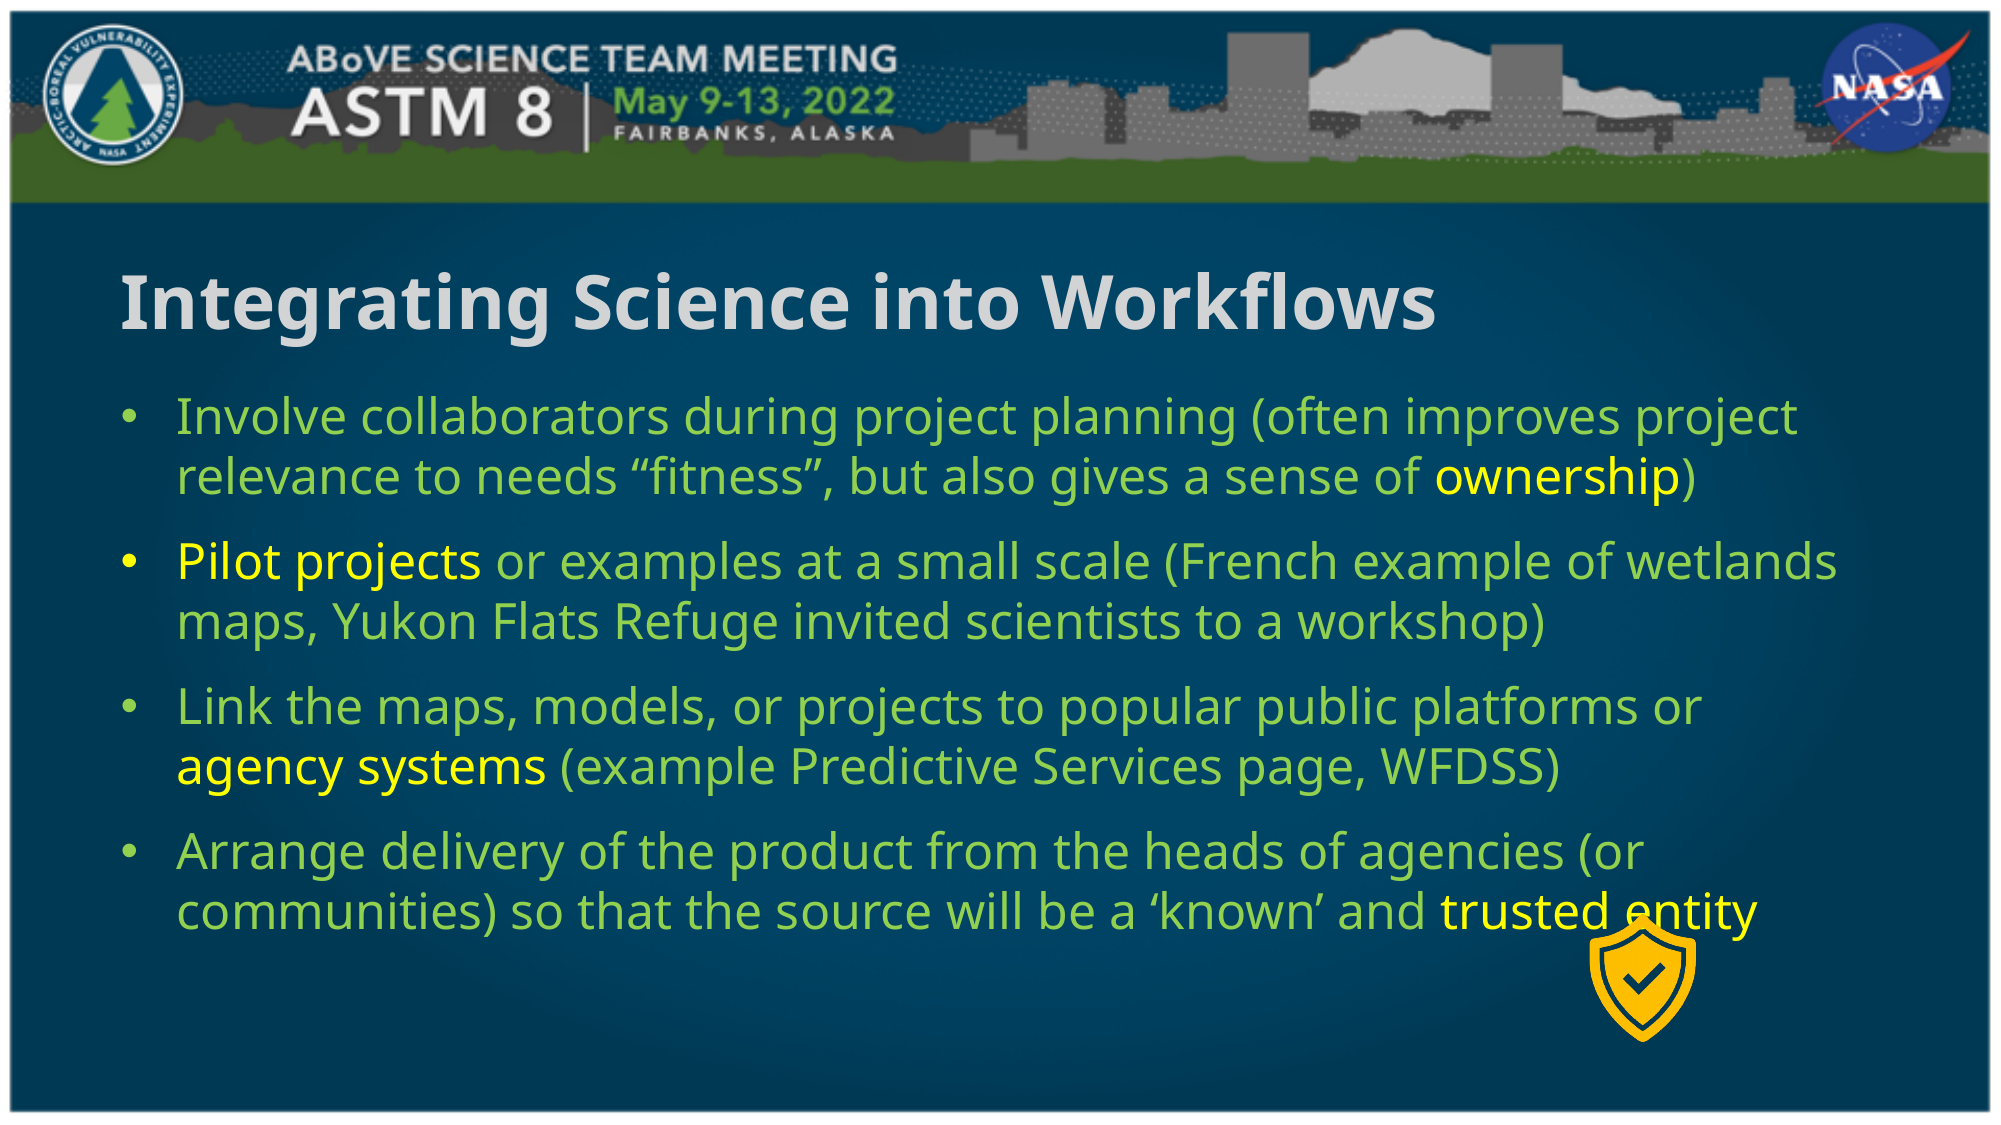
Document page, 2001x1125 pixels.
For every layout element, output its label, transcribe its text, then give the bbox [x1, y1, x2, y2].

text_box Integrating Science into Workflows [105, 247, 1740, 352]
text_box Involve collaborators during project planning (often improves project relevance to needs “fitness”, but also gives a sense of ownership) Pilot projects or examples at a small scale (French example of wetlands maps, Yukon Flats Refuge invited scientists to a workshop) Link the maps, models, or projects to popular public platforms or agency systems (example Predictive Services page, WFDSS) Arrange delivery of the product from the heads of agencies (or communities) so that the source will be a ‘known’ and trusted entity [105, 377, 1874, 948]
picture [0, 0, 2001, 1125]
